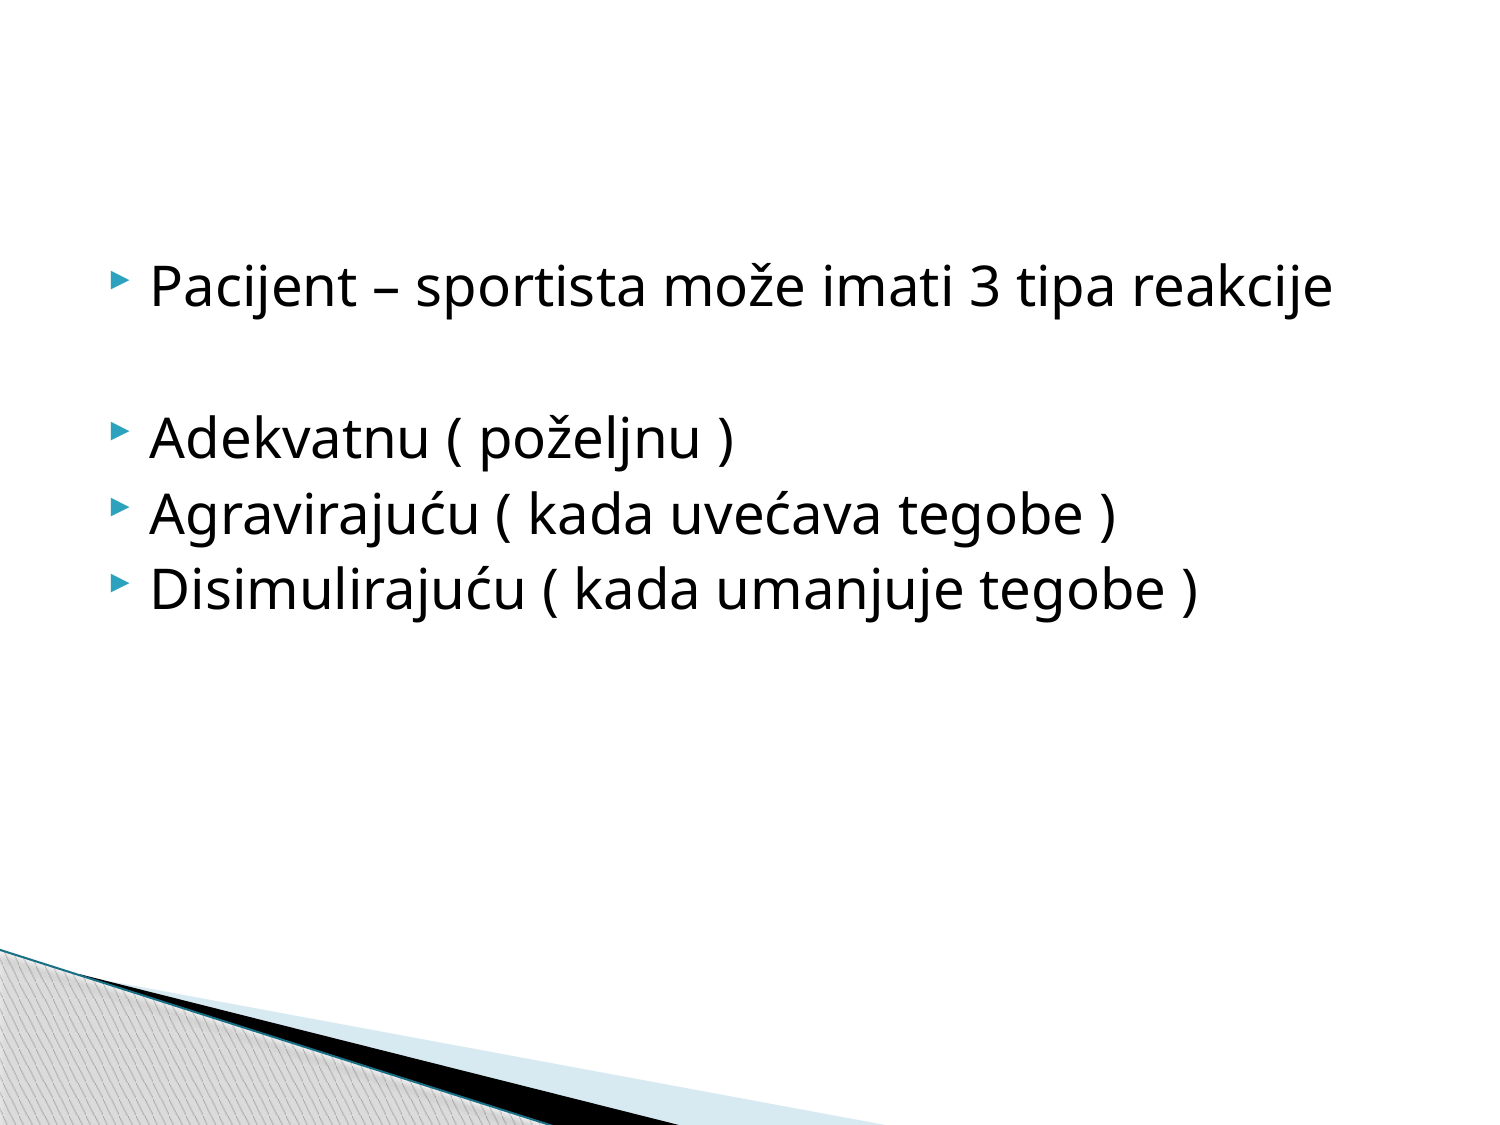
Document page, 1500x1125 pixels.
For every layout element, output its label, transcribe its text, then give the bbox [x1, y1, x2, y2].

list Pacijent – sportista može imati 3 tipa reakcije Adekvatnu ( poželjnu ) Agravirajuću ( kada uvećava tegobe ) Disimulirajuću ( kada umanjuje tegobe ) [75, 243, 1425, 986]
